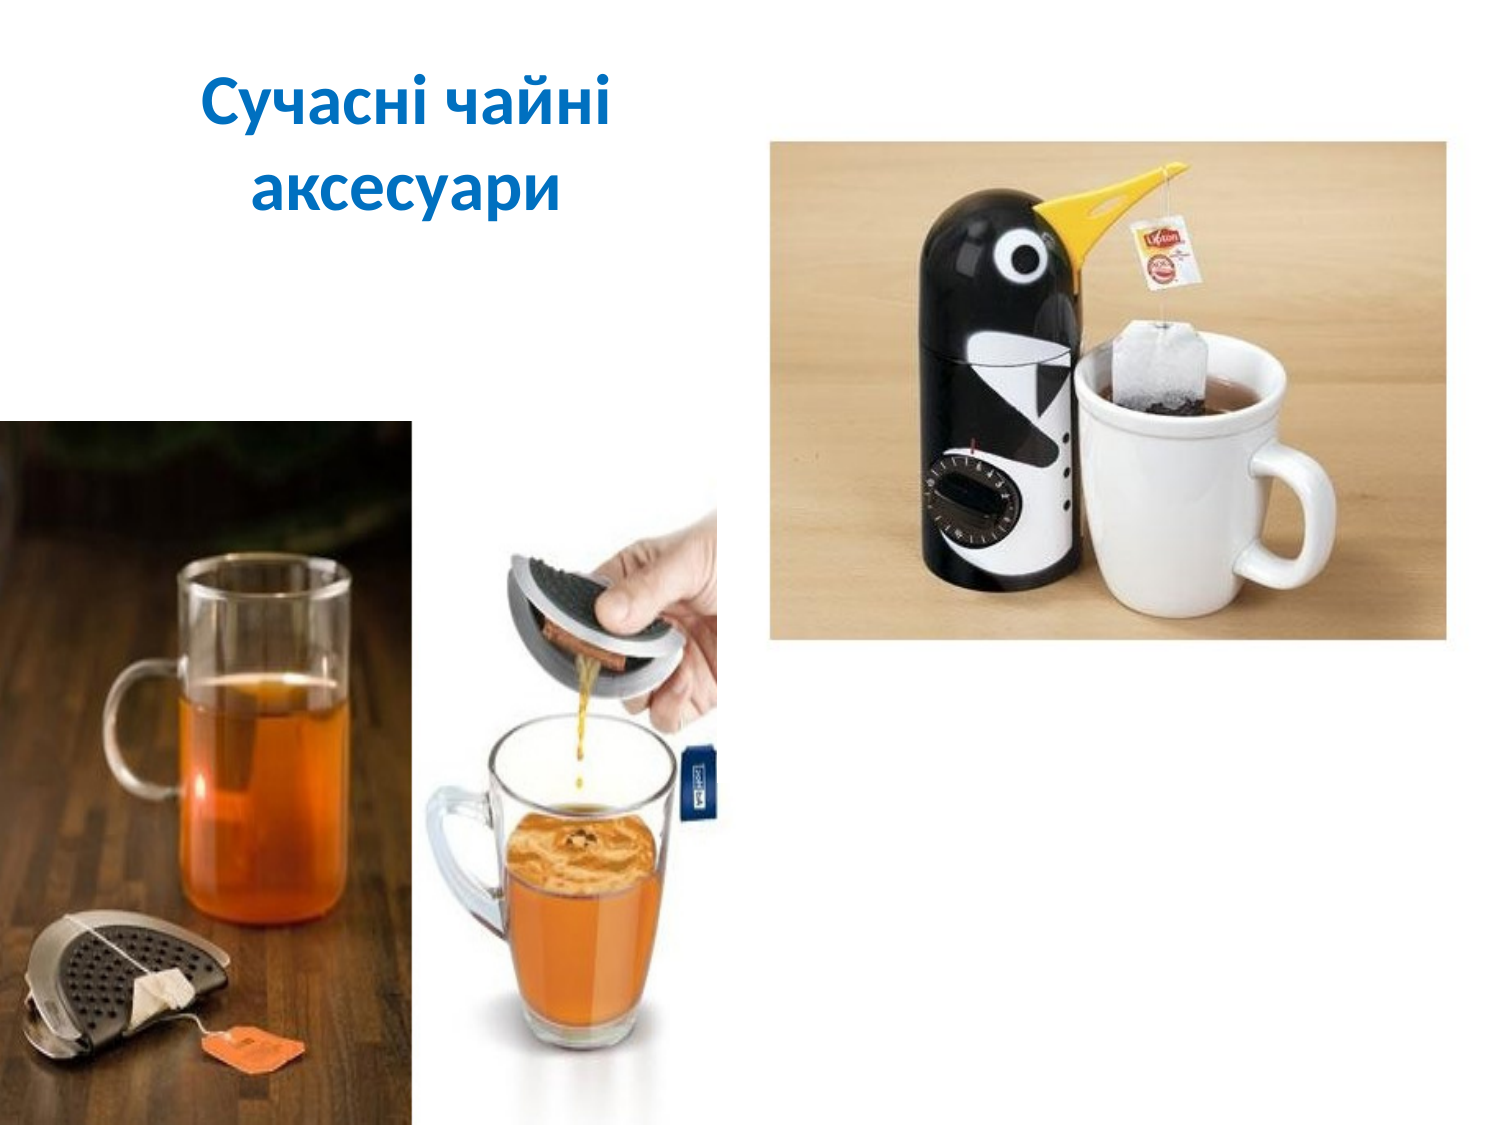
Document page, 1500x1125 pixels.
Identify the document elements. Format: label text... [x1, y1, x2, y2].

title Сучасні чайні аксесуари [75, 45, 712, 233]
picture [0, 0, 1500, 1125]
